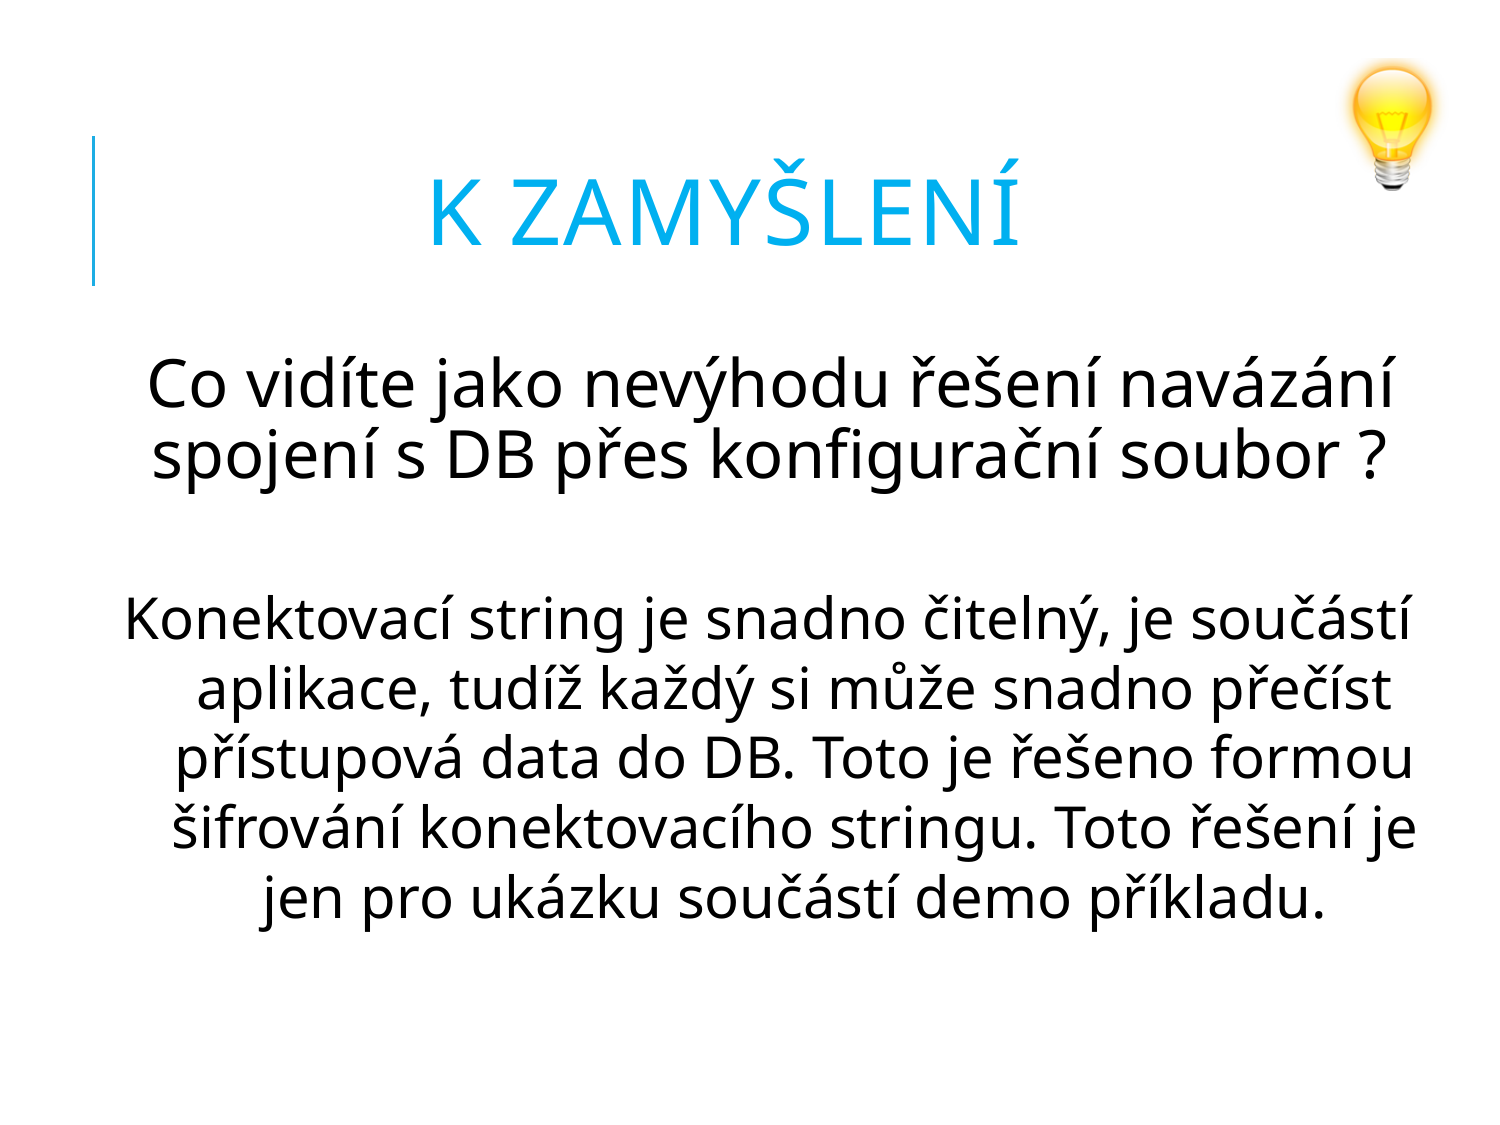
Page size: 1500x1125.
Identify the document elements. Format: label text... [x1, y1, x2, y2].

text_box Konektovací string je snadno čitelný, je součástí aplikace, tudíž každý si může snadno přečíst přístupová data do DB. Toto je řešeno formou šifrování konektovacího stringu. Toto řešení je jen pro ukázku součástí demo příkladu. [93, 574, 1444, 961]
title K zamyšlení [126, 96, 1322, 341]
list Co vidíte jako nevýhodu řešení navázání spojení s DB přes konfigurační soubor ? [88, 341, 1439, 525]
picture [1323, 58, 1460, 194]
